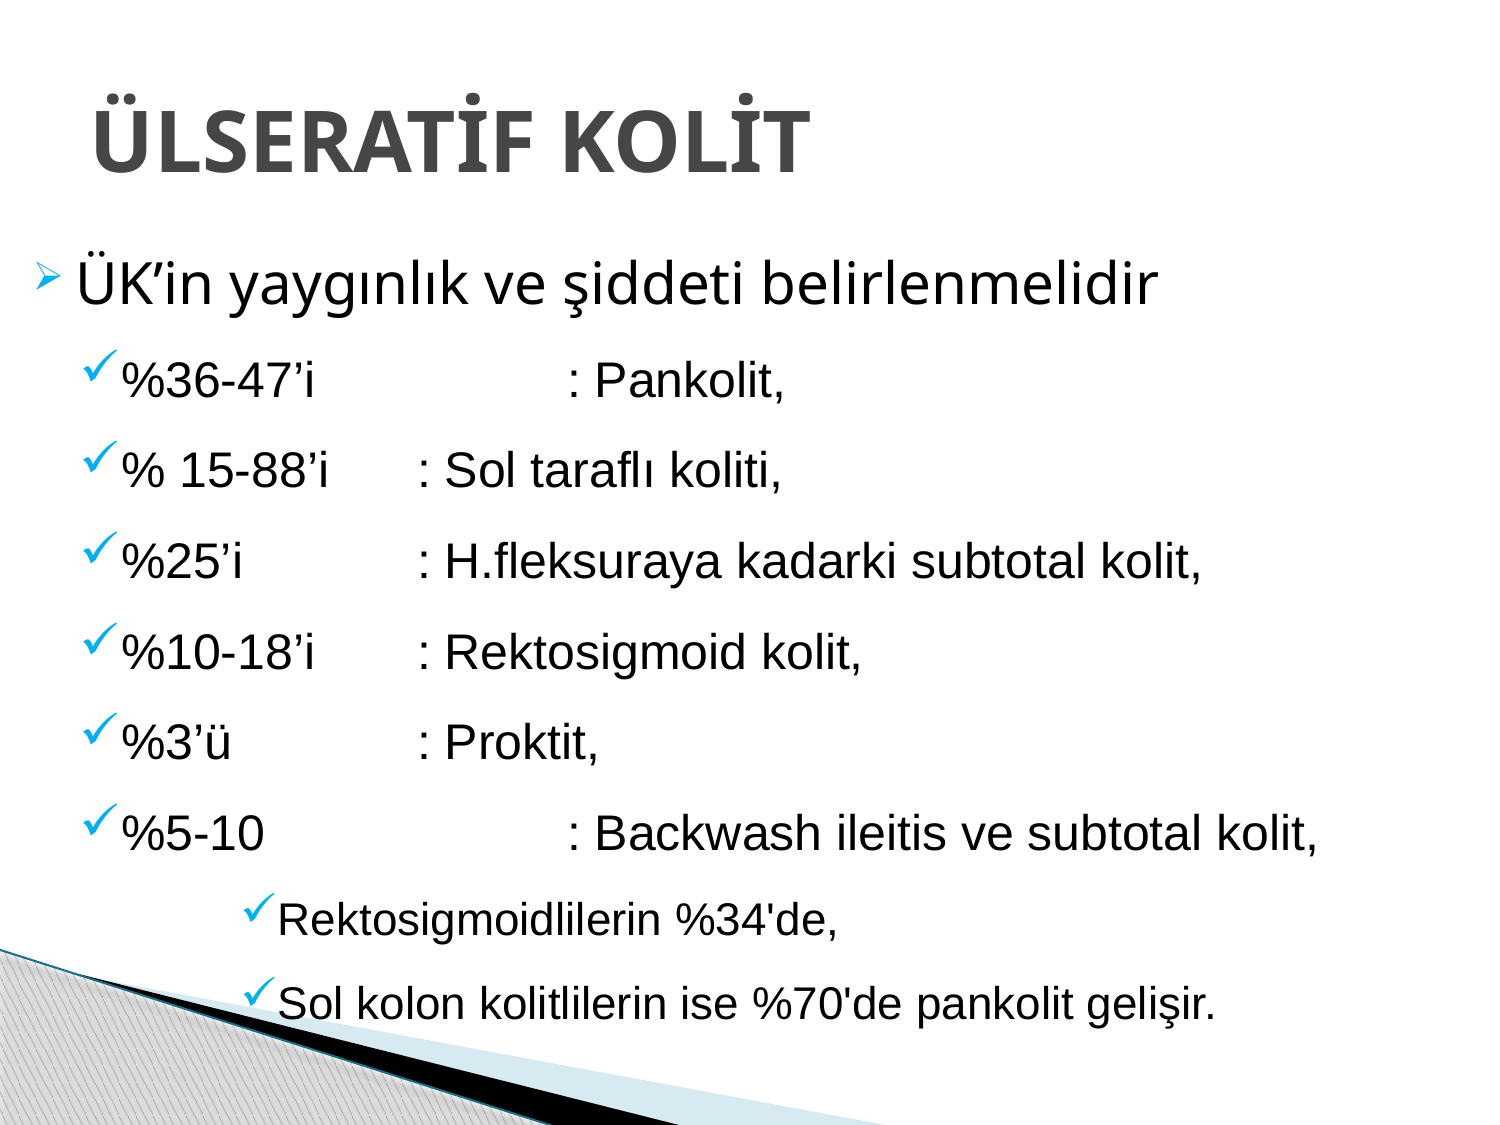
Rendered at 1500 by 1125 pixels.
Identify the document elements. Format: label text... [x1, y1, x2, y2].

list ÜK’in yaygınlık ve şiddeti belirlenmelidir %36-47’i : Pankolit, % 15-88’i : Sol taraflı koliti, %25’i : H.fleksuraya kadarki subtotal kolit, %10-18’i : Rektosigmoid kolit, %3’ü : Proktit, %5-10 : Backwash ileitis ve subtotal kolit, Rektosigmoidlilerin %34'de, Sol kolon kolitlilerin ise %70'de pankolit gelişir. [0, 160, 1463, 1113]
title ÜLSERATİF KOLİT [75, 45, 1425, 233]
